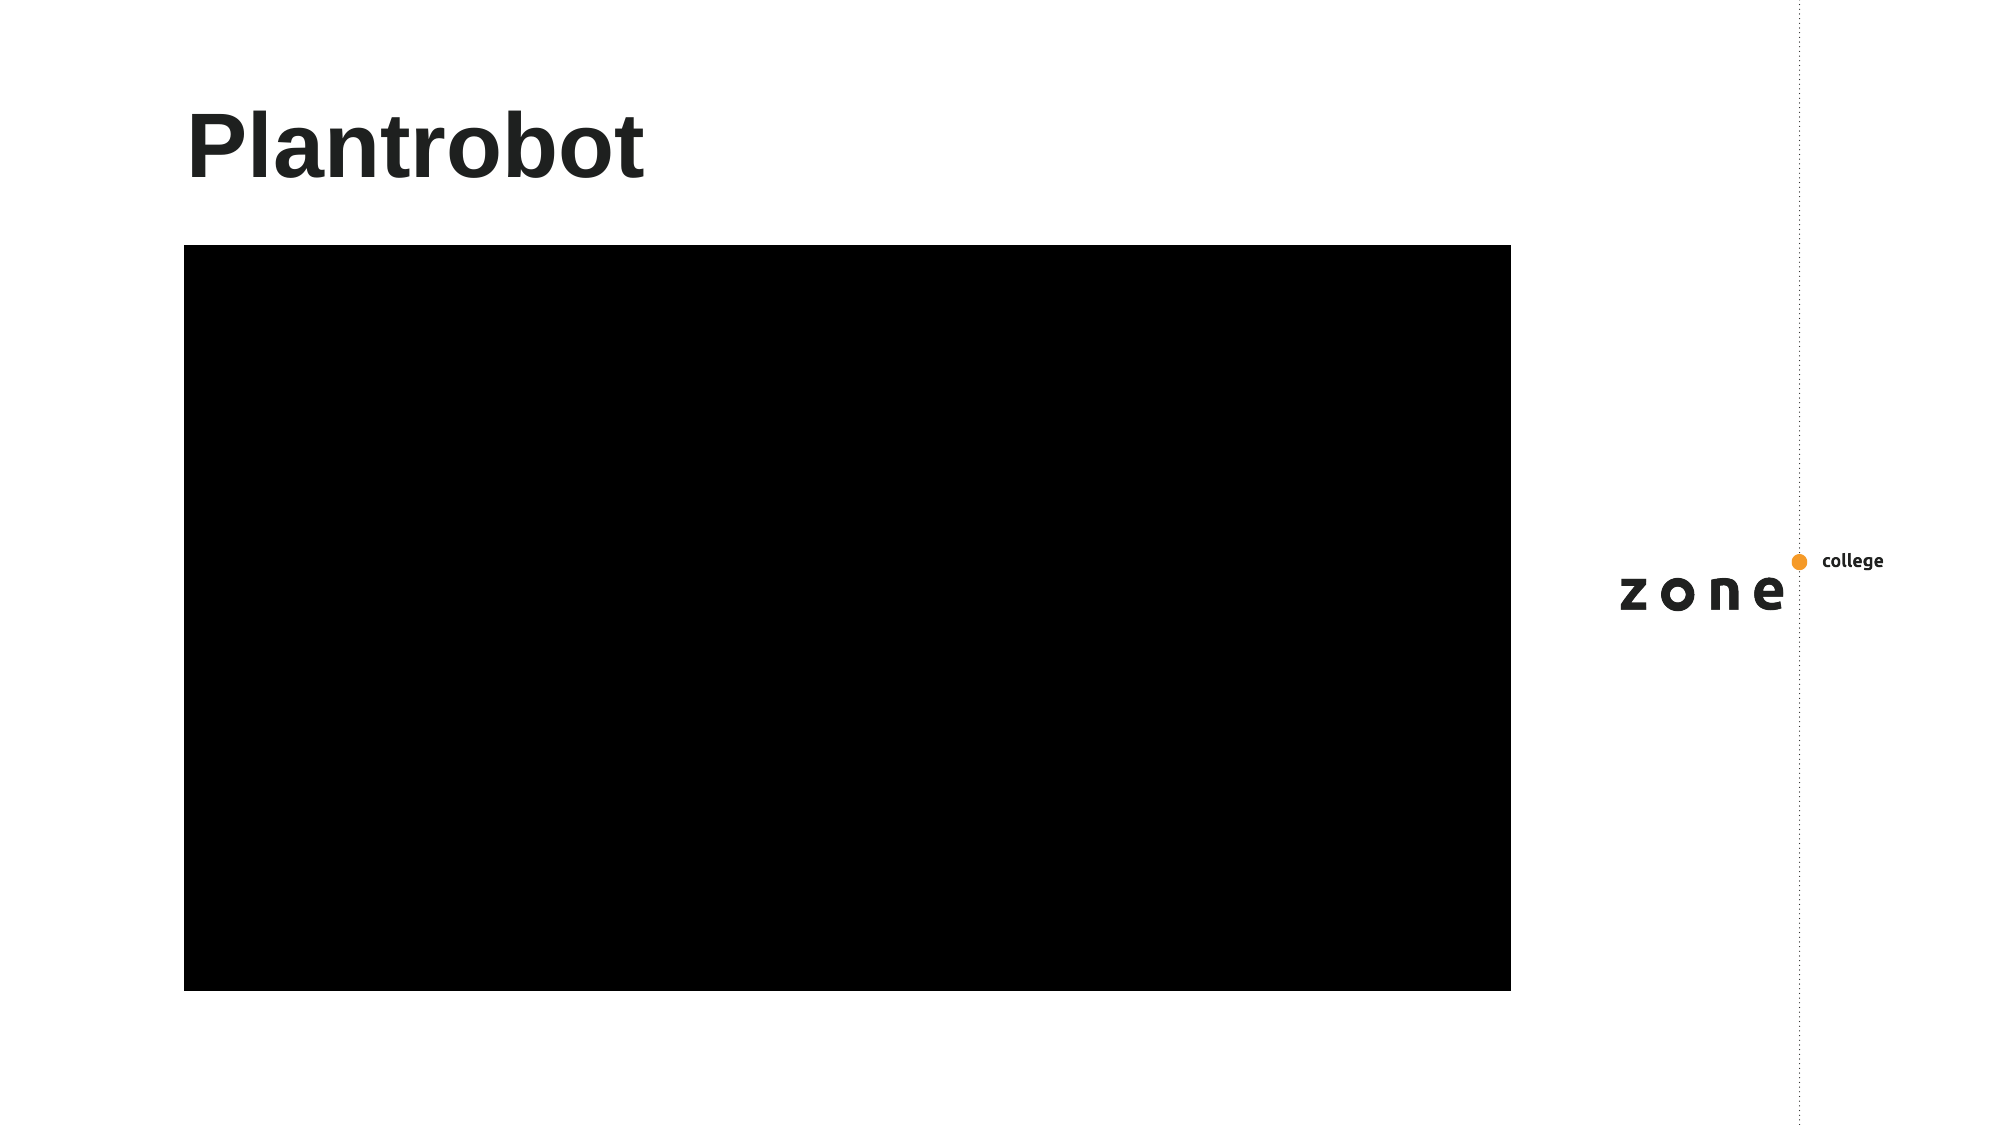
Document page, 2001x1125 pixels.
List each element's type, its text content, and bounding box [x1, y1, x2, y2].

title Plantrobot [186, 98, 1481, 244]
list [183, 244, 1512, 992]
picture [1596, 0, 2001, 1125]
